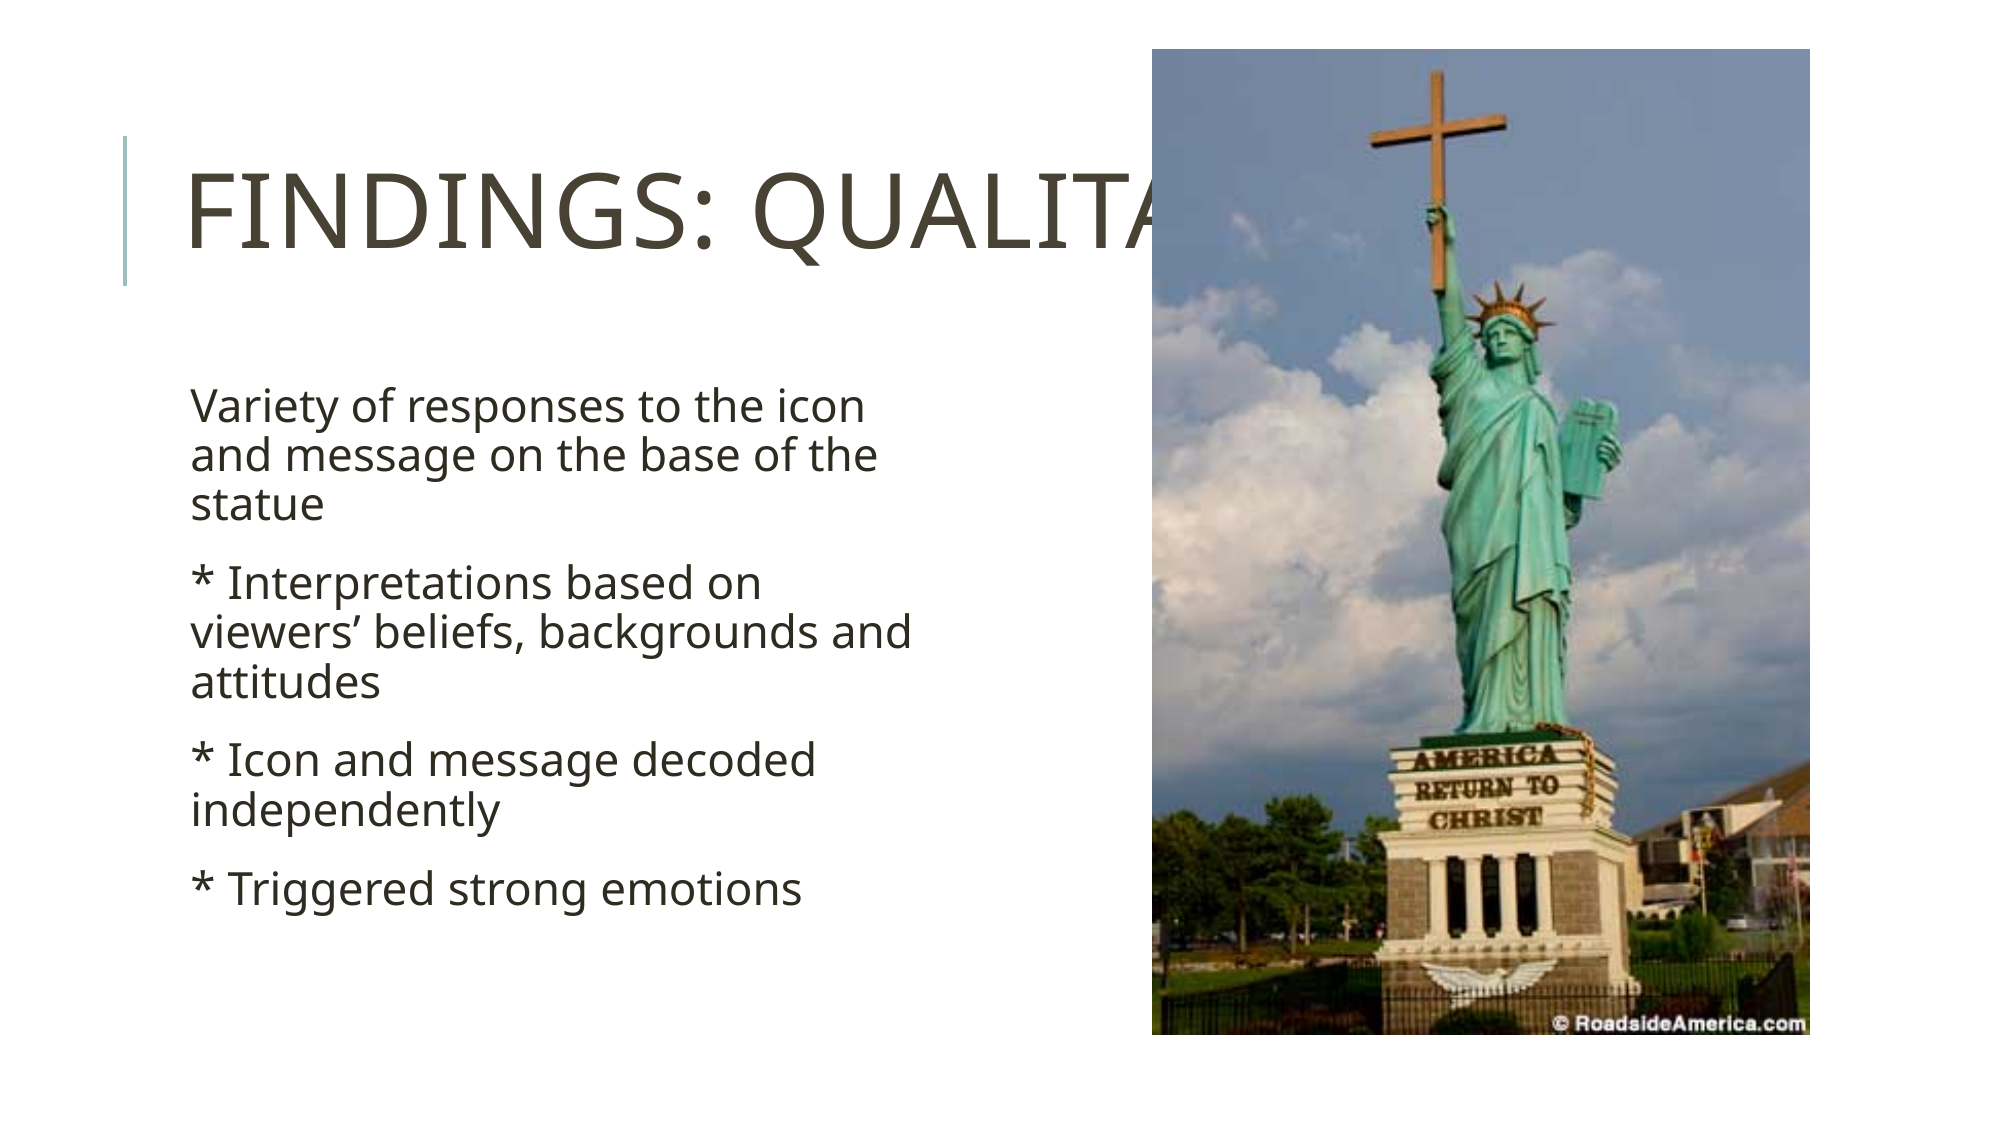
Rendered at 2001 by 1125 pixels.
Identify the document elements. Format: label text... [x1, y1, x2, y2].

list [1152, 49, 1810, 1036]
list Variety of responses to the icon and message on the base of the statue * Interpretations based on viewers’ beliefs, backgrounds and attitudes * Icon and message decoded independently * Triggered strong emotions [168, 375, 948, 1035]
title Findings: qualitative [168, 96, 1145, 342]
